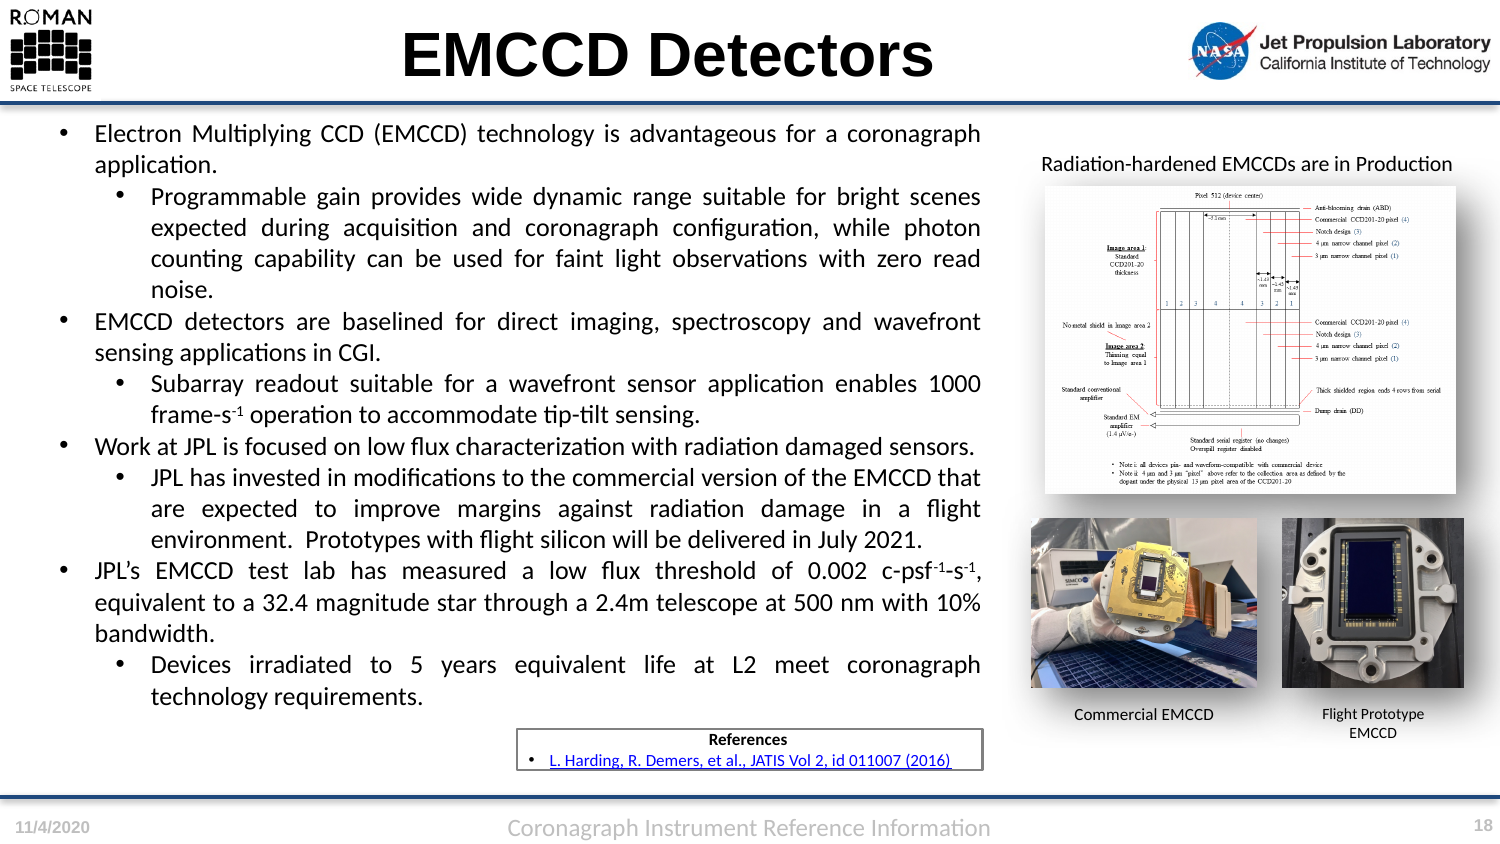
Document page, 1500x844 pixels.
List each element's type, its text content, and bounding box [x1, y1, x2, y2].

picture [1188, 22, 1491, 80]
picture [0, 0, 101, 101]
text_box Commercial EMCCD [1031, 696, 1257, 732]
text_box Electron Multiplying CCD (EMCCD) technology is advantageous for a coronagraph application. Programmable gain provides wide dynamic range suitable for bright scenes expected during acquisition and coronagraph configuration, while photon counting capability can be used for faint light observations with zero read noise. EMCCD detectors are baselined for direct imaging, spectroscopy and wavefront sensing applications in CGI. Subarray readout suitable for a wavefront sensor application enables 1000 frame-s-1 operation to accommodate tip-tilt sensing. Work at JPL is focused on low flux characterization with radiation damaged sensors. JPL has invested in modifications to the commercial version of the EMCCD that are expected to improve margins against radiation damage in a flight environment. Prototypes with flight silicon will be delivered in July 2021. JPL’s EMCCD test lab has measured a low flux threshold of 0.002 c-psf-1-s-1, equivalent to a 32.4 magnitude star through a 2.4m telescope at 500 nm with 10% bandwidth. Devices irradiated to 5 years equivalent life at L2 meet coronagraph technology requirements. [44, 109, 997, 718]
title EMCCD Detectors [224, 9, 1113, 94]
picture [1282, 518, 1465, 688]
picture [1031, 518, 1257, 688]
text_box Flight Prototype EMCCD [1282, 696, 1464, 749]
text_box Radiation-hardened EMCCDs are in Production [1026, 142, 1469, 184]
picture [1044, 185, 1456, 494]
text_box References L. Harding, R. Demers, et al., JATIS Vol 2, id 011007 (2016) [517, 728, 983, 770]
